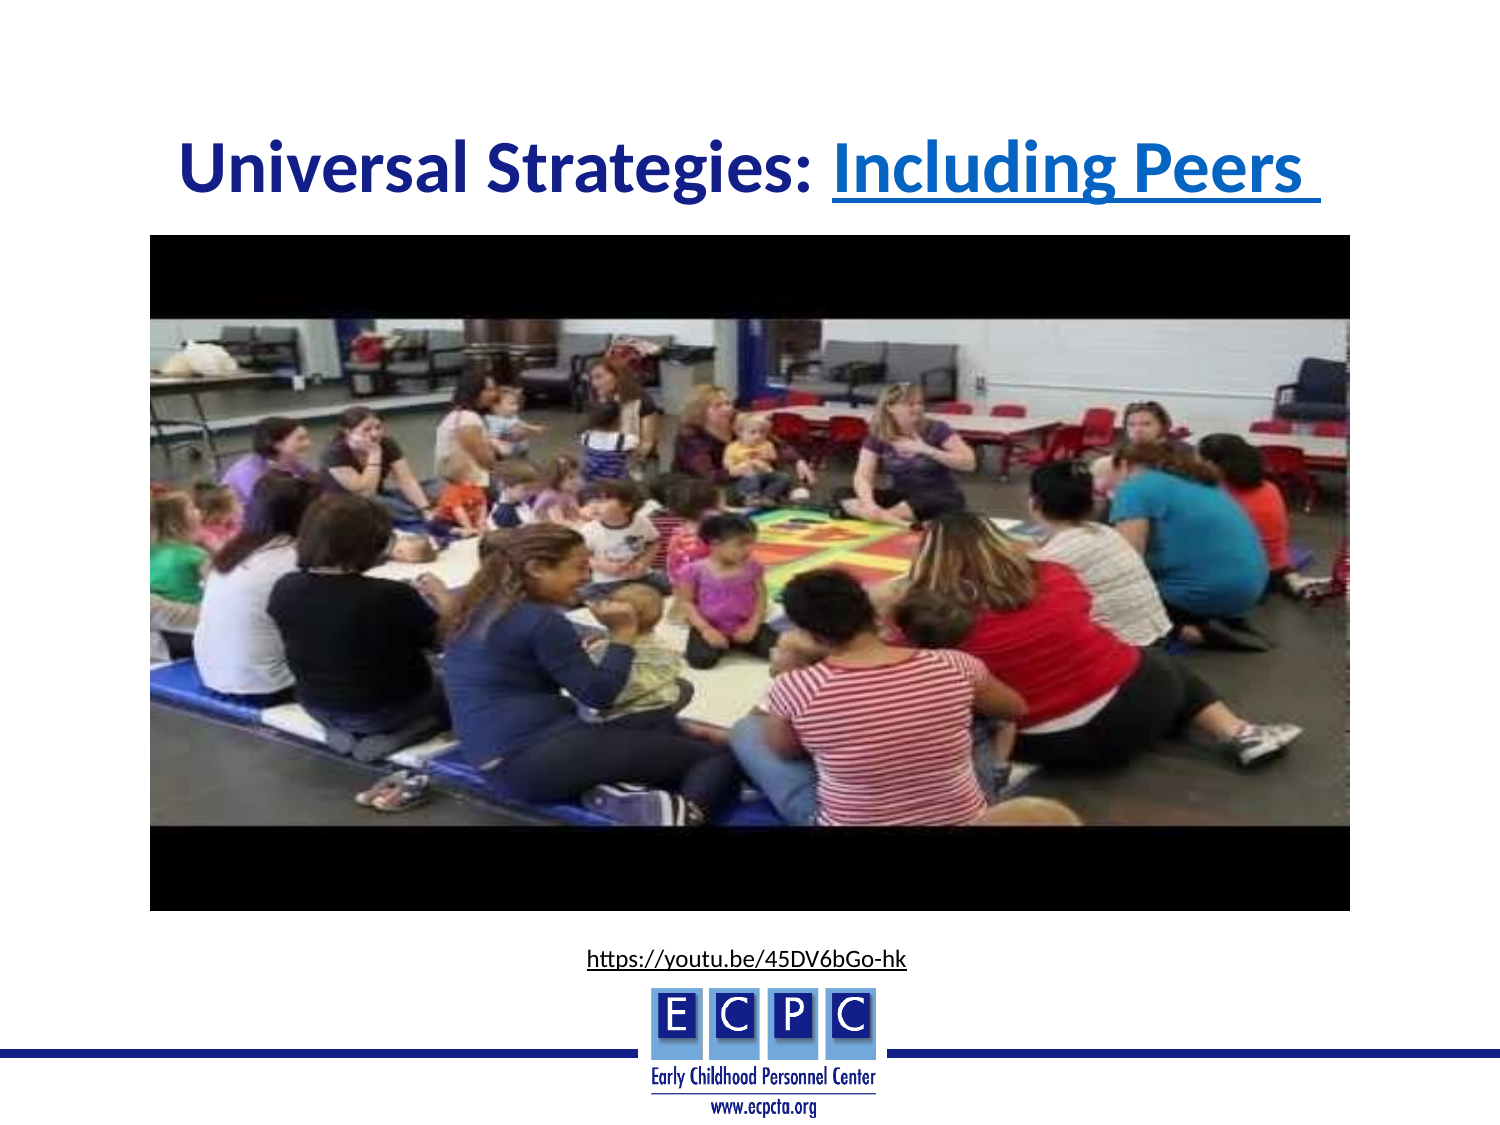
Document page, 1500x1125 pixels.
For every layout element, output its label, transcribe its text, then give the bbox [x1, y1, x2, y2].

picture [651, 988, 876, 1118]
text_box https://youtu.be/45DV6bGo-hk [571, 935, 928, 980]
title Universal Strategies: Including Peers [103, 59, 1397, 278]
picture [149, 235, 1350, 911]
